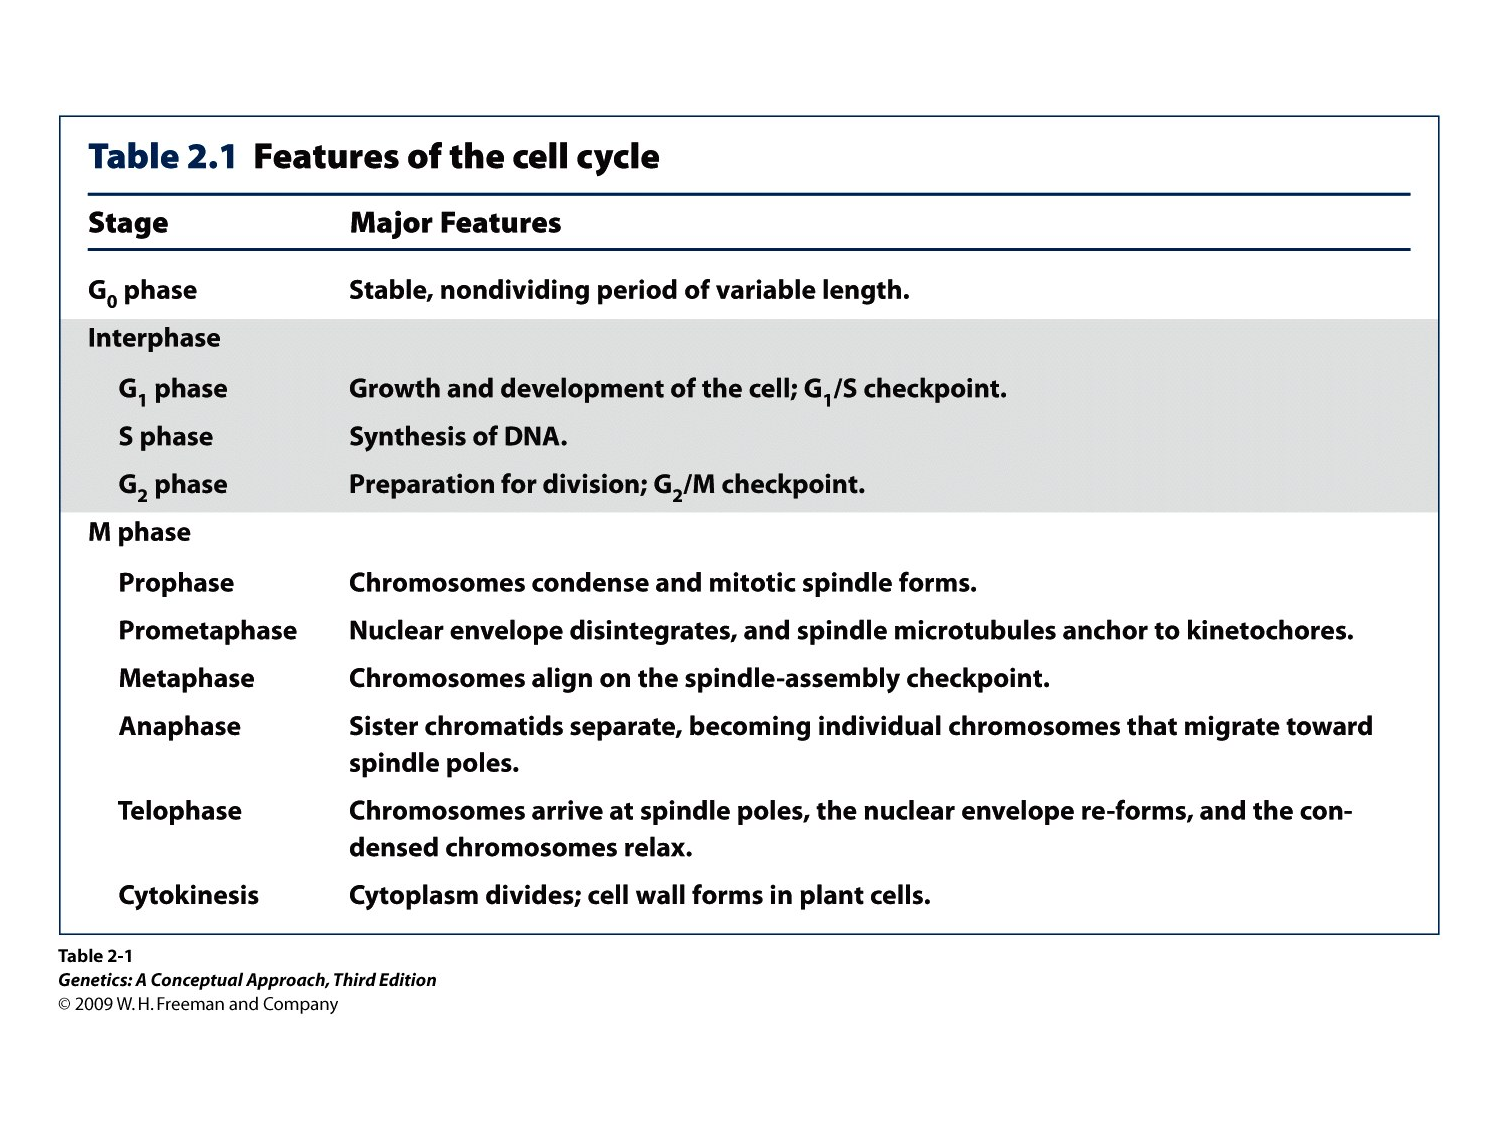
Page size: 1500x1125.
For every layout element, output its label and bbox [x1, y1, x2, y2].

picture [49, 108, 1450, 1019]
